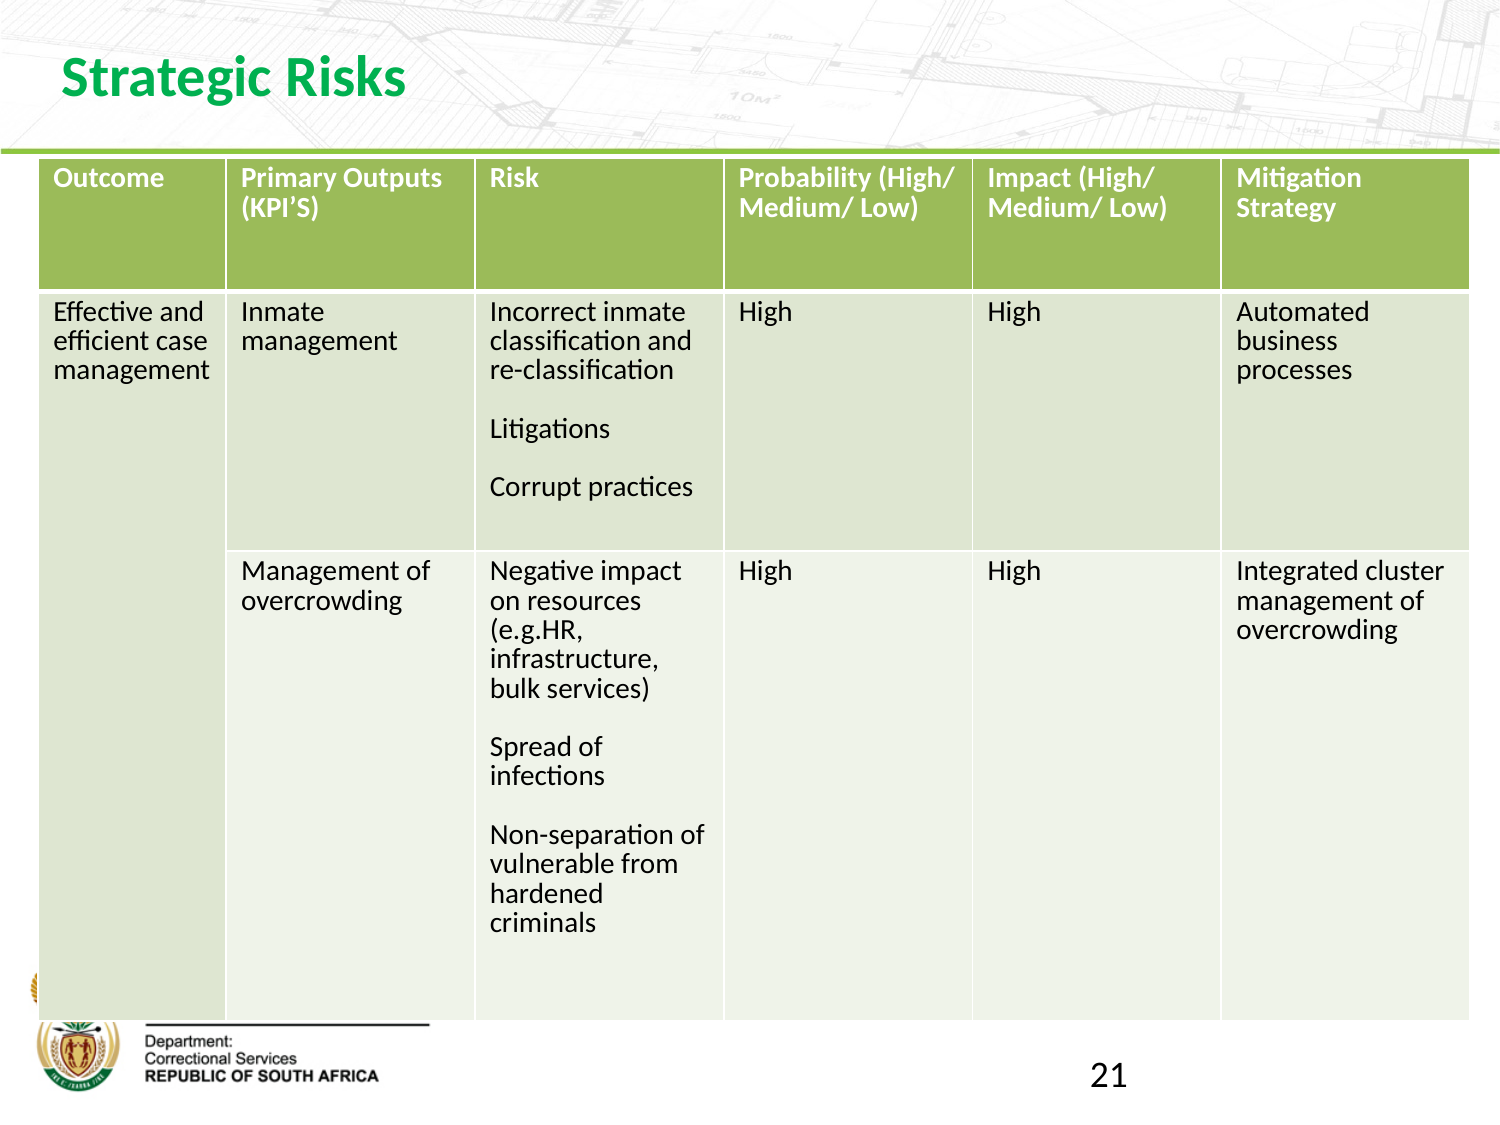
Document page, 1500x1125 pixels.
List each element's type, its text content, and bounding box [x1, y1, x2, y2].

picture [0, 0, 1500, 154]
table_header Risk [476, 159, 723, 289]
picture [0, 936, 481, 1125]
table_header Mitigation Strategy [1222, 159, 1469, 289]
slide_number 21 [1074, 1042, 1425, 1103]
table_header Probability (High/ Medium/ Low) [725, 159, 972, 289]
text_box Strategic Risks [47, 30, 1465, 116]
table_cell High [725, 552, 972, 1020]
table_cell High [725, 294, 972, 550]
table_header Primary Outputs (KPI’S) [227, 159, 474, 289]
table_header Outcome [39, 159, 225, 289]
table_cell Negative impact on resources (e.g.HR, infrastructure, bulk services) Spread of infections Non-separation of vulnerable from hardened criminals [476, 552, 723, 1020]
table_cell High [973, 552, 1220, 1020]
table_cell Integrated cluster management of overcrowding [1222, 552, 1469, 1020]
table_cell Management of overcrowding [227, 552, 474, 1020]
table_header Impact (High/ Medium/ Low) [973, 159, 1220, 289]
table_cell High [973, 294, 1220, 550]
table_cell Incorrect inmate classification and re-classification Litigations Corrupt practices [476, 294, 723, 550]
table_cell Inmate management [227, 294, 474, 550]
table_cell Effective and efficient case management [39, 294, 225, 1020]
table_cell Automated business processes [1222, 294, 1469, 550]
